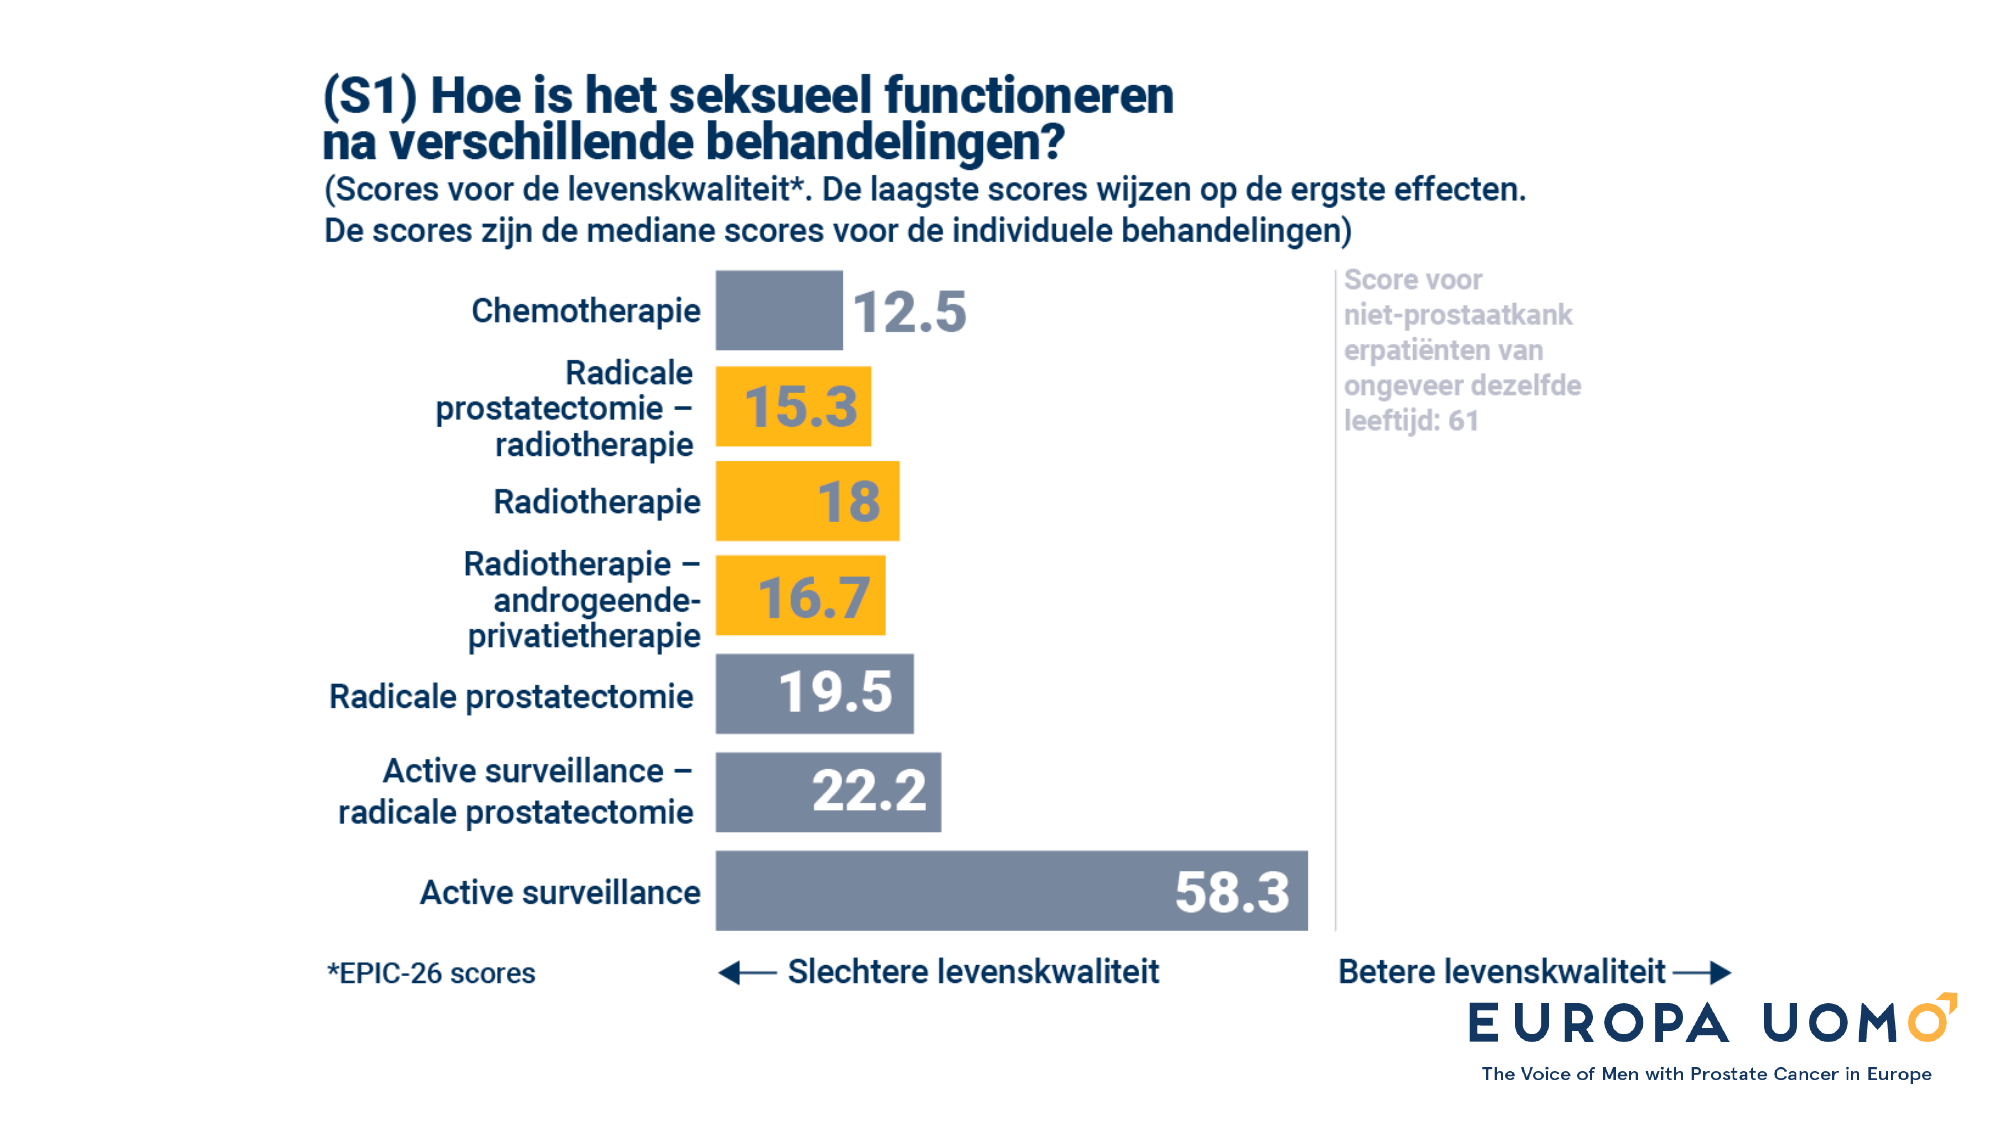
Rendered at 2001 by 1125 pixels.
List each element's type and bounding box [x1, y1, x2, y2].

picture [320, 67, 1958, 1085]
